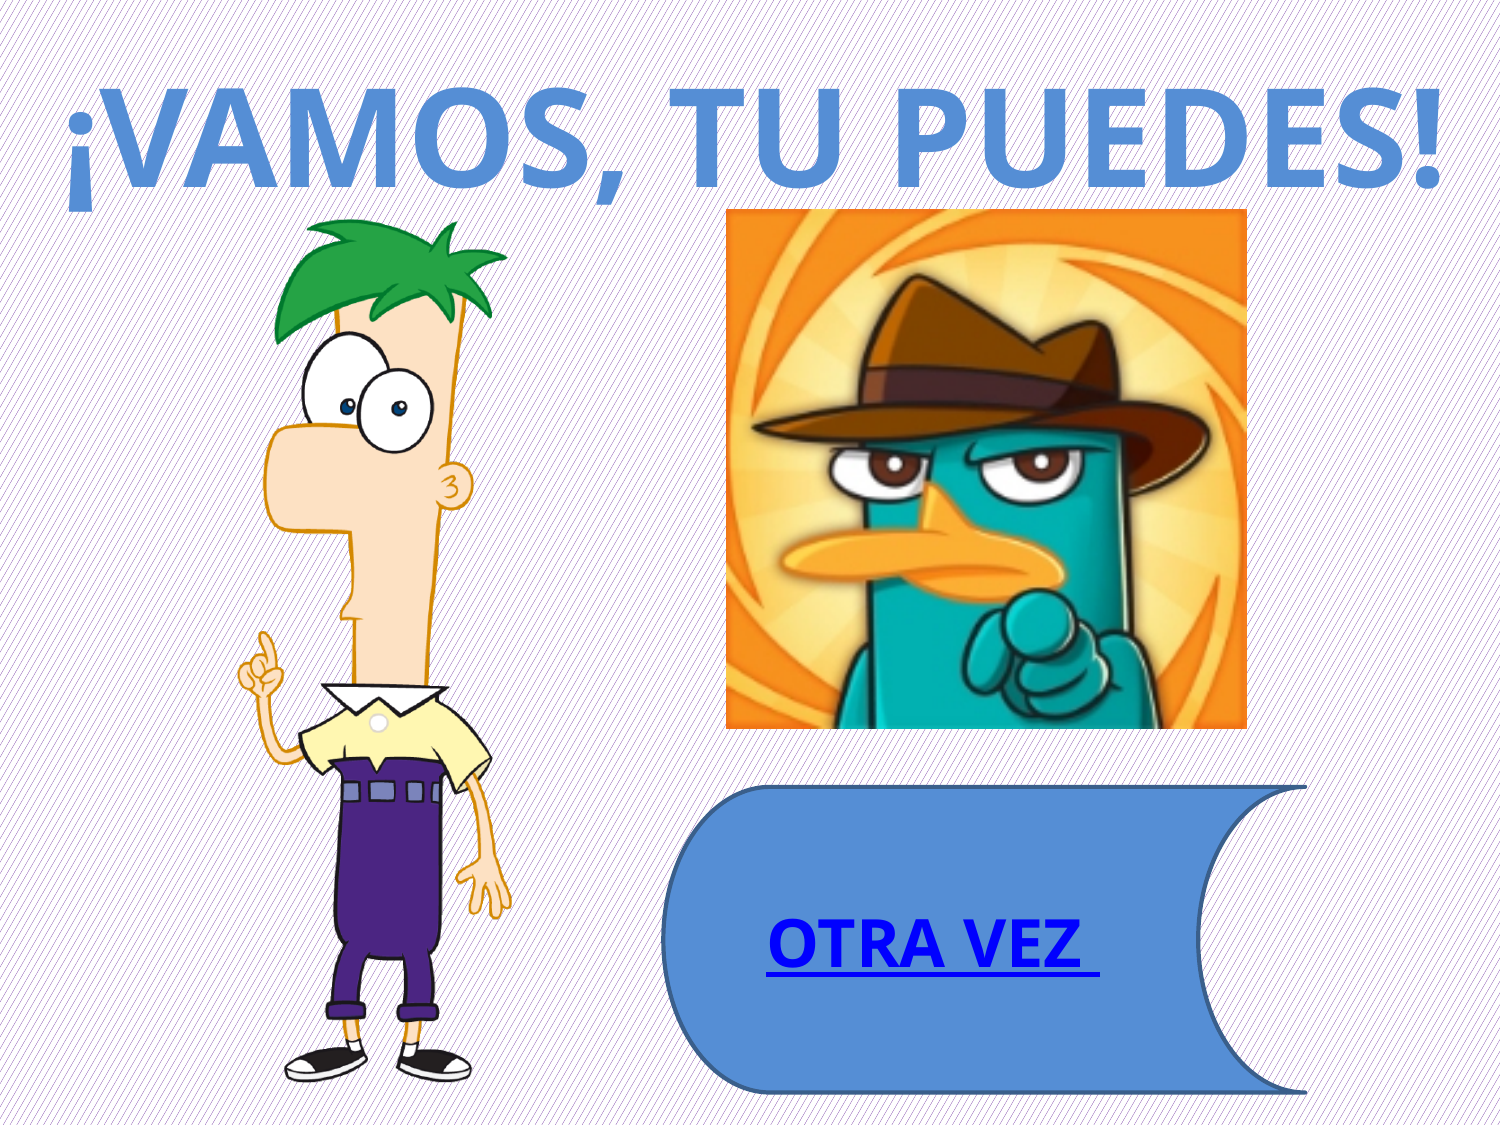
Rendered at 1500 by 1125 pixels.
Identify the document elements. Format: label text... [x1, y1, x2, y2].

picture [726, 209, 1247, 730]
text_box [668, 784, 1308, 1095]
text_box OTRA VEZ [726, 893, 1140, 999]
picture [79, 198, 664, 1093]
text_box ¡VAMOS, TU PUEDES! [46, 42, 1464, 223]
